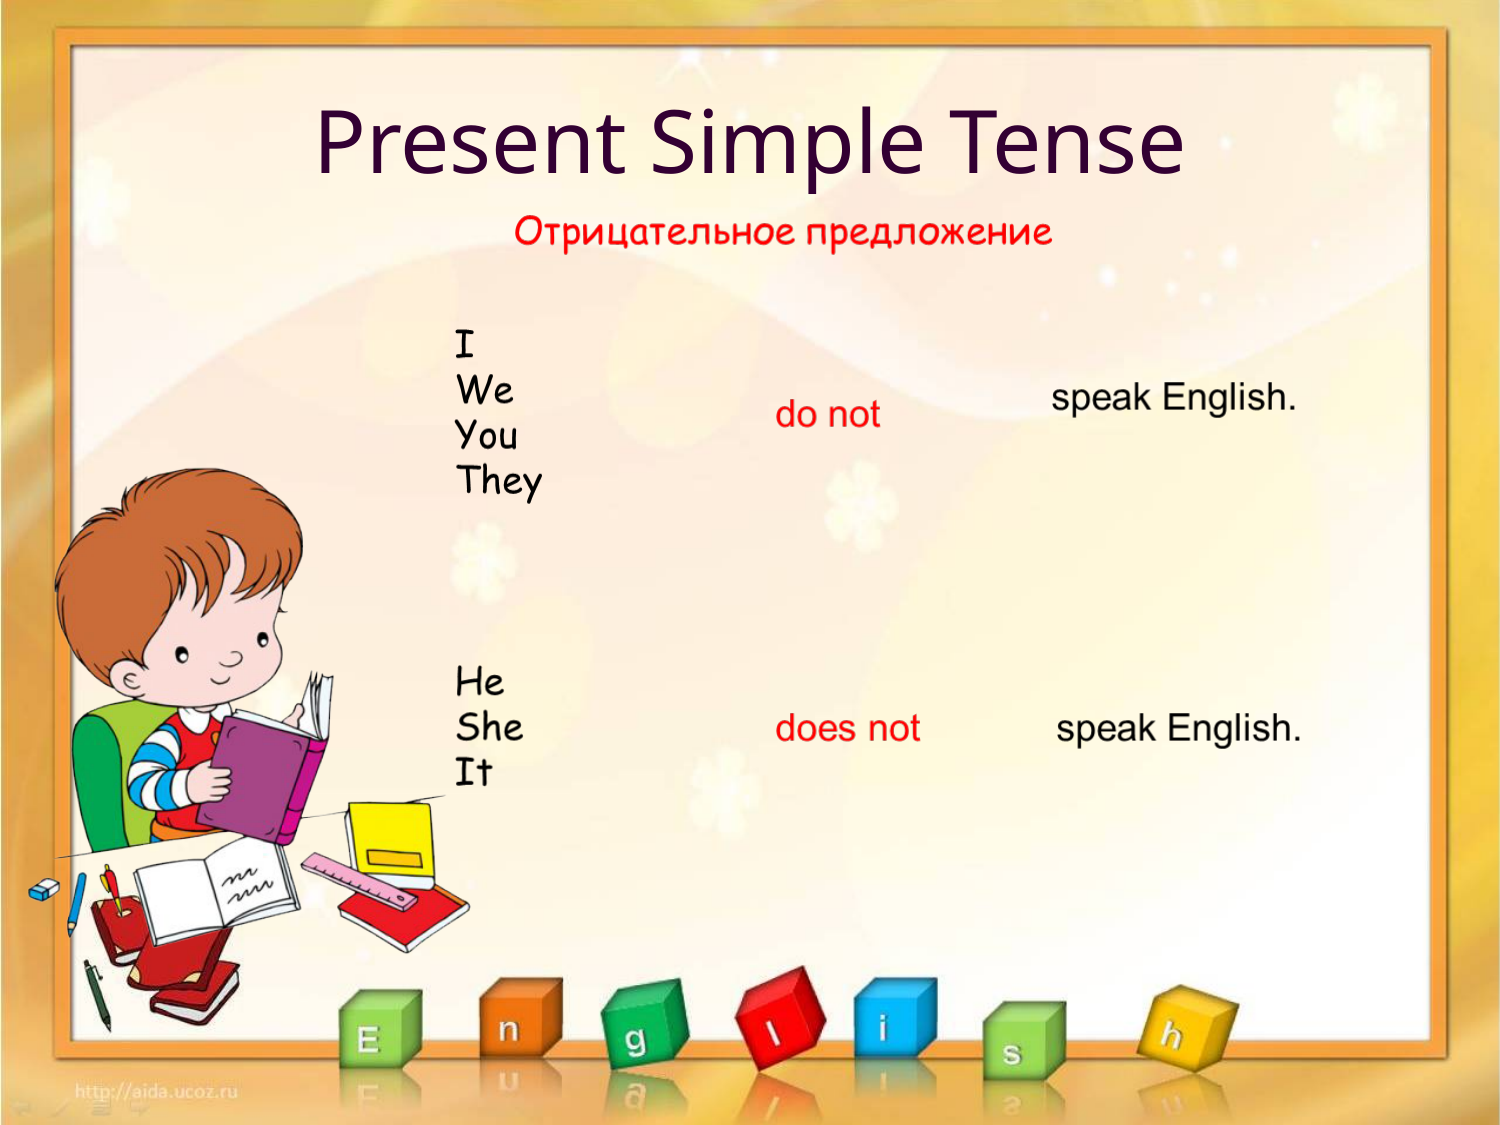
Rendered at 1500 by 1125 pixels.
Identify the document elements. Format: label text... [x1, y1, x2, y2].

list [489, 196, 1075, 277]
title Present Simple Tense [75, 45, 1425, 233]
picture [0, 0, 1500, 1125]
